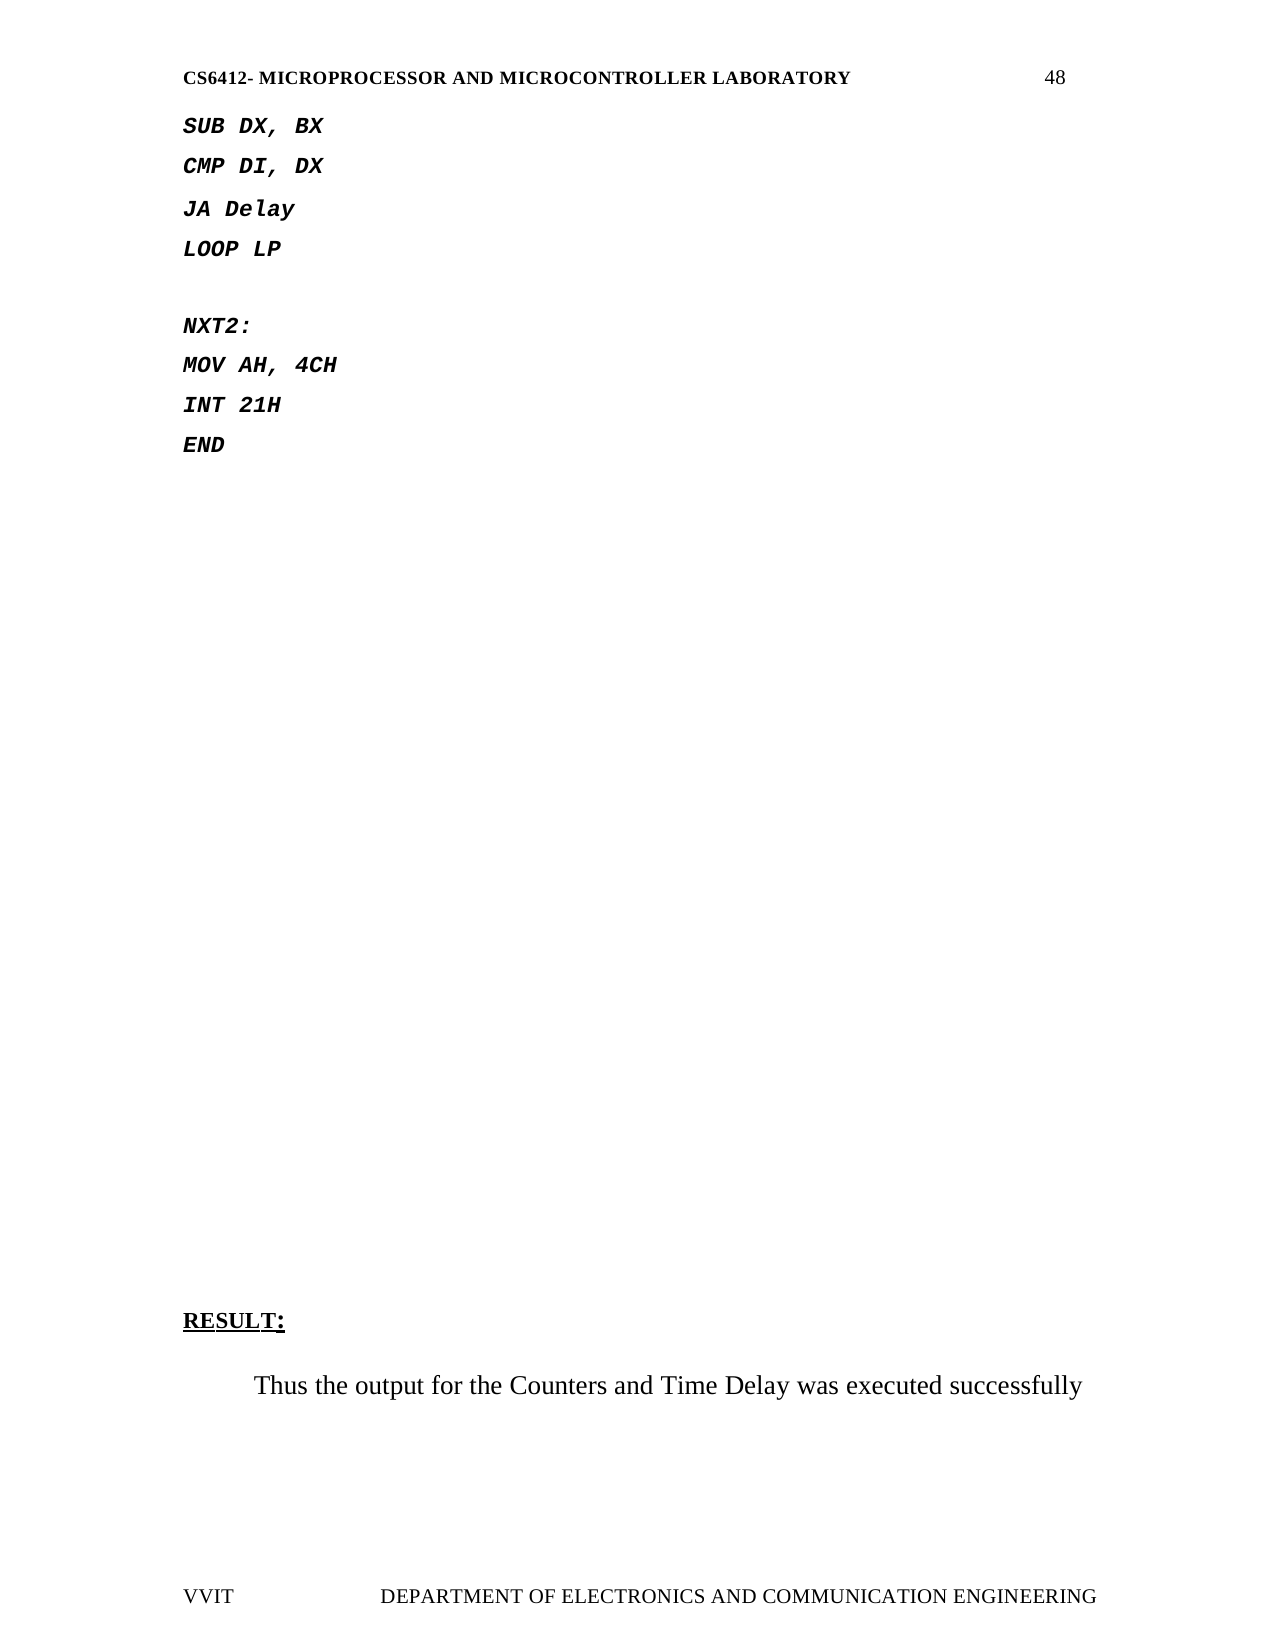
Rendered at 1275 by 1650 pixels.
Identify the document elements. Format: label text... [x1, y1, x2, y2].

text_box 48 [1042, 63, 1069, 91]
text_box SUB DX, BX CMP DI, DX JA Delay LOOP LP NXT2: MOV AH, 4CH INT 21H END [181, 98, 341, 463]
slide_number DEPARTMENT OF ELECTRONICS AND COMMUNICATION ENGINEERING [378, 1582, 1110, 1610]
text_box RESULT: Thus the output for the Counters and Time Delay was executed successfully [181, 1301, 1094, 1403]
footer VVIT [181, 1582, 237, 1610]
text_box CS6412- MICROPROCESSOR AND MICROCONTROLLER LABORATORY [181, 65, 858, 91]
